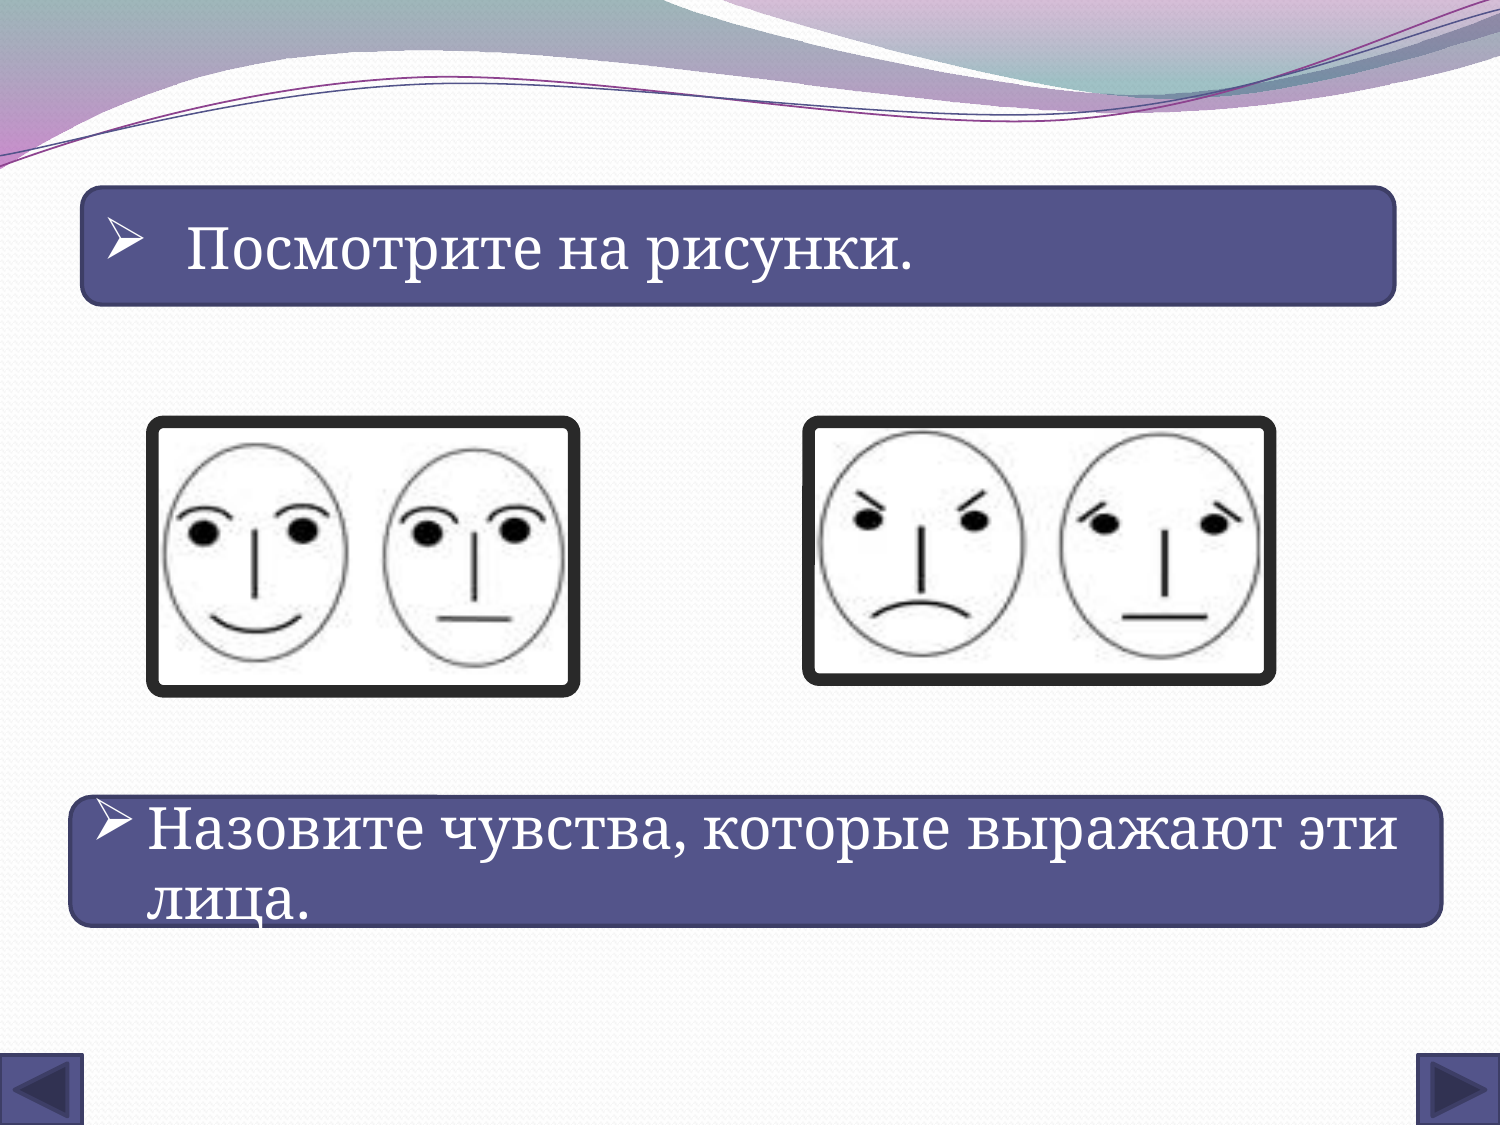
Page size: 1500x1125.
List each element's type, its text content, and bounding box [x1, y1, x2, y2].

text_box [1416, 1053, 1500, 1125]
text_box [0, 1053, 84, 1125]
text_box Посмотрите на рисунки. [79, 185, 1397, 307]
text_box Назовите чувства, которые выражают эти лица. [68, 794, 1444, 928]
picture [808, 421, 1271, 680]
picture [152, 421, 575, 692]
